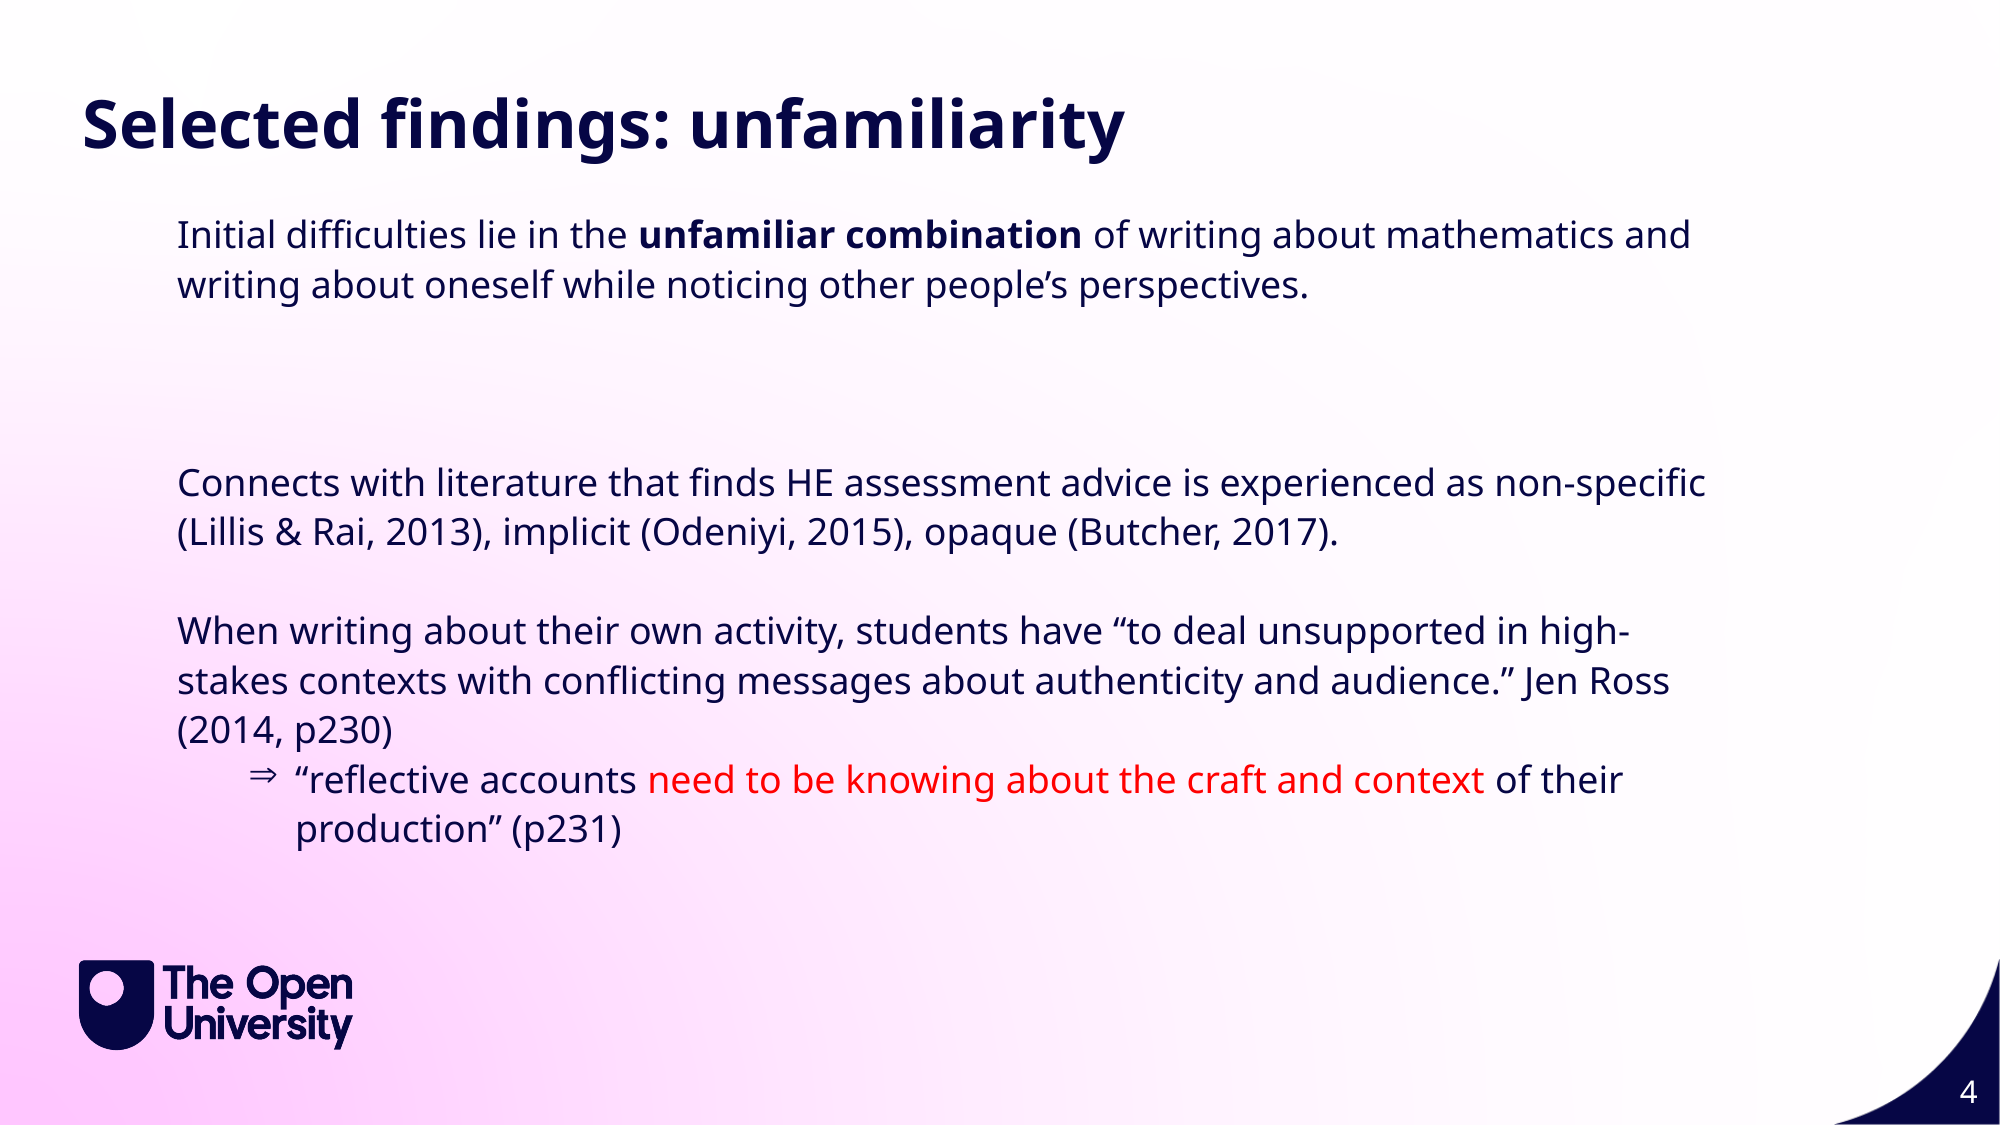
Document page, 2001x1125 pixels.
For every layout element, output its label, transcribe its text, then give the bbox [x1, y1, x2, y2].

text_box Selected findings: unfamiliarity [67, 66, 1835, 148]
picture [77, 956, 358, 1053]
list Initial difficulties lie in the unfamiliar combination of writing about mathematics and writing about oneself while noticing other people’s perspectives. Connects with literature that finds HE assessment advice is experienced as non-specific (Lillis & Rai, 2013), implicit (Odeniyi, 2015), opaque (Butcher, 2017). When writing about their own activity, students have “to deal unsupported in high-stakes contexts with conflicting messages about authenticity and audience.” Jen Ross (2014, p230) “reflective accounts need to be knowing about the craft and context of their production” (p231) [162, 199, 1736, 935]
picture [1834, 959, 2000, 1125]
